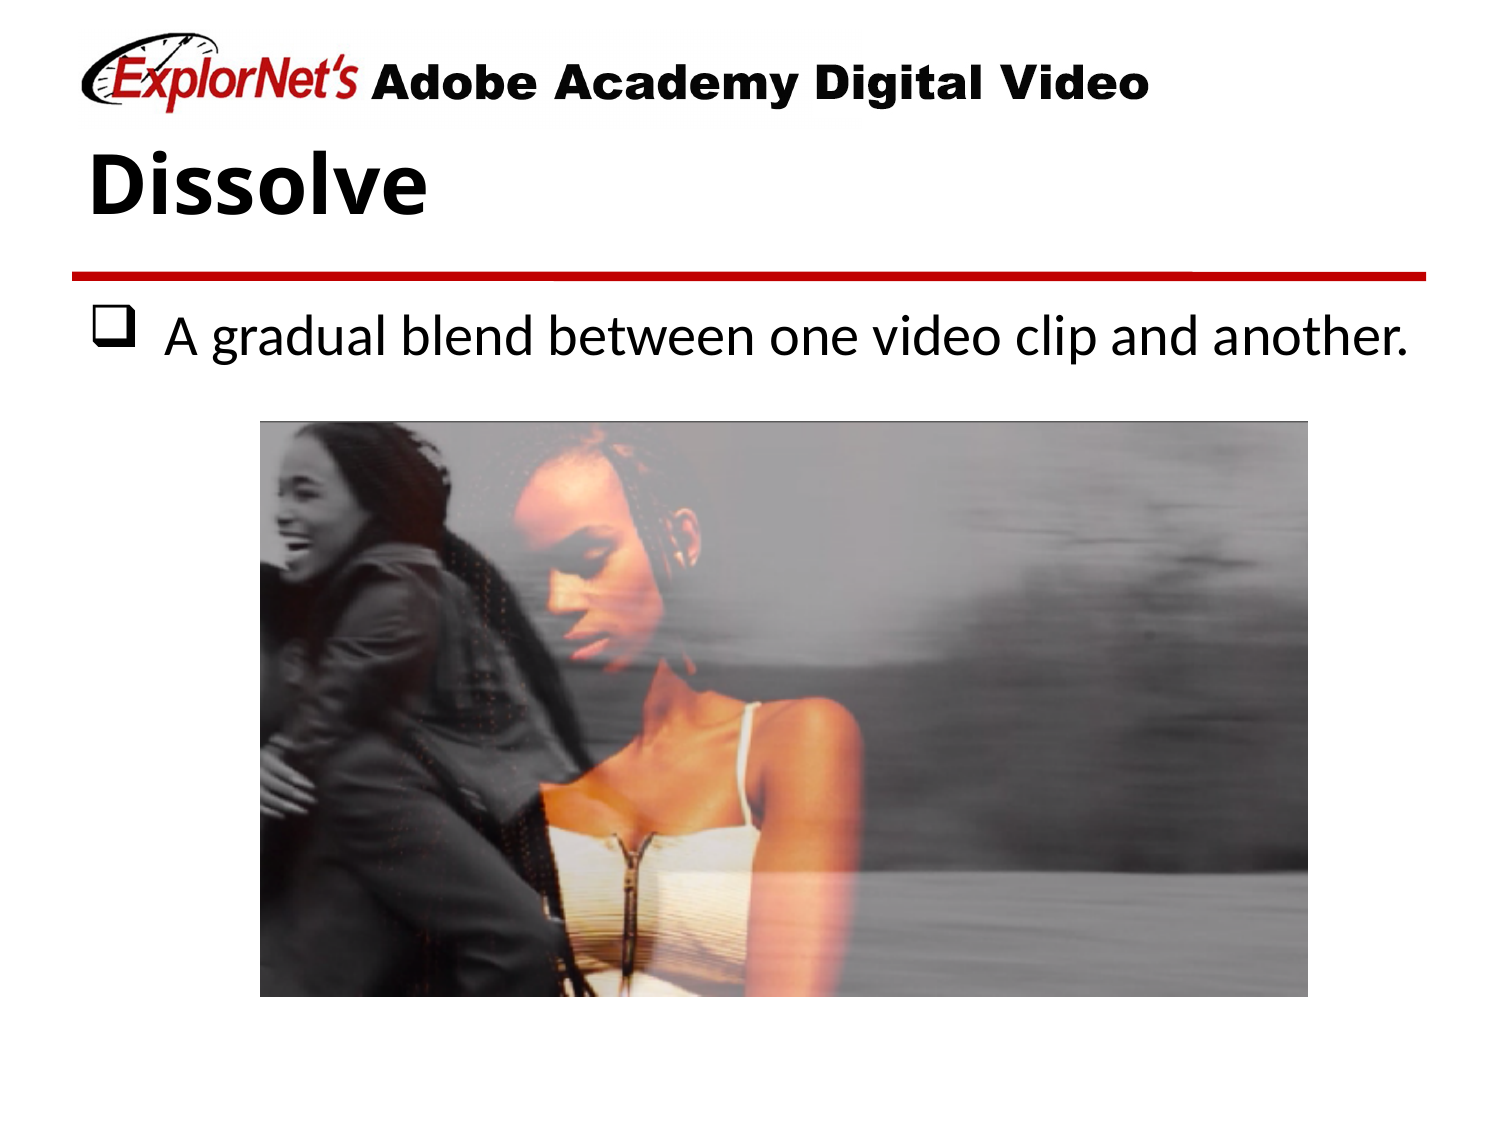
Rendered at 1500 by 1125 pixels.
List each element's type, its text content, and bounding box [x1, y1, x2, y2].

picture [78, 29, 1192, 120]
title Dissolve [71, 120, 1429, 255]
picture [260, 421, 1308, 997]
list A gradual blend between one video clip and another. [73, 298, 1447, 1011]
